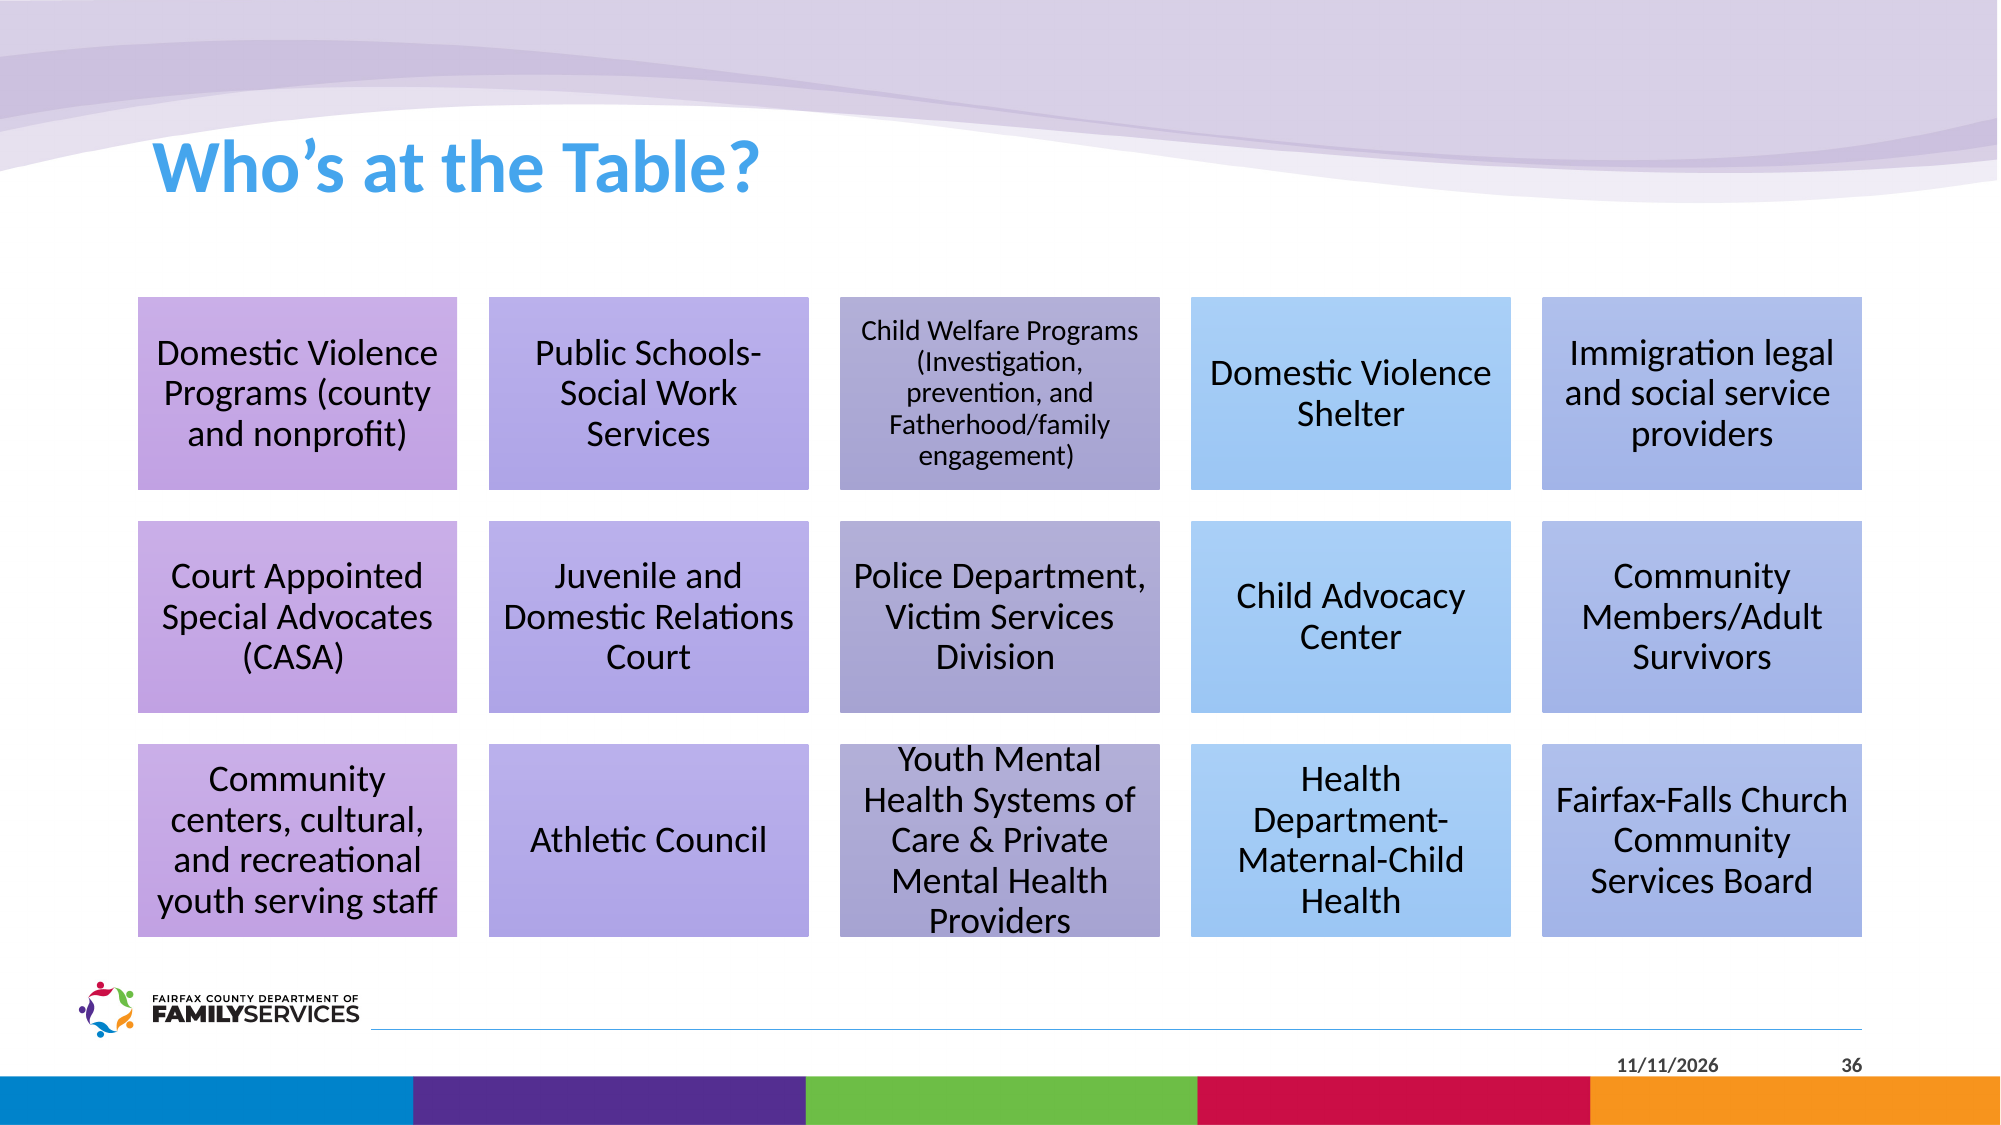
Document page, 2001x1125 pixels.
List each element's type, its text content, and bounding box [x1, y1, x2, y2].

picture [0, 0, 2001, 1125]
title Who’s at the Table? [137, 59, 1863, 260]
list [137, 260, 1863, 974]
slide_number 36 [1743, 1042, 1863, 1086]
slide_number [1268, 1042, 1719, 1086]
